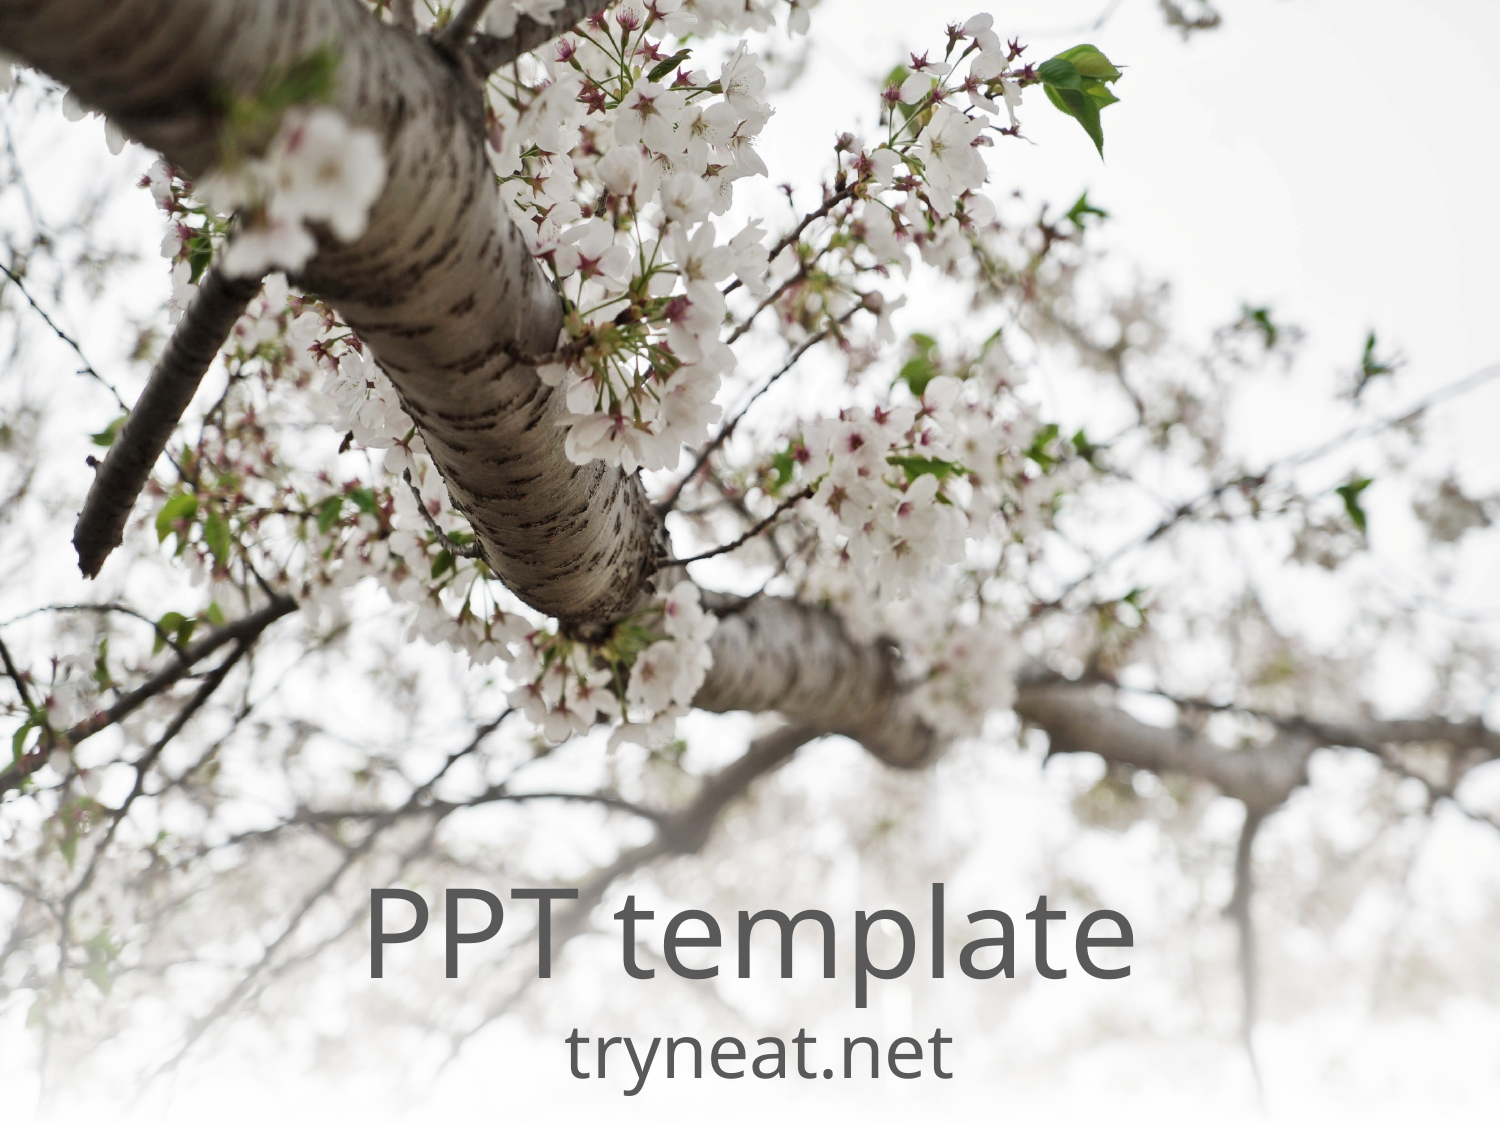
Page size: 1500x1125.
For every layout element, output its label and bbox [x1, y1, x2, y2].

text_box [0, 0, 1500, 1125]
